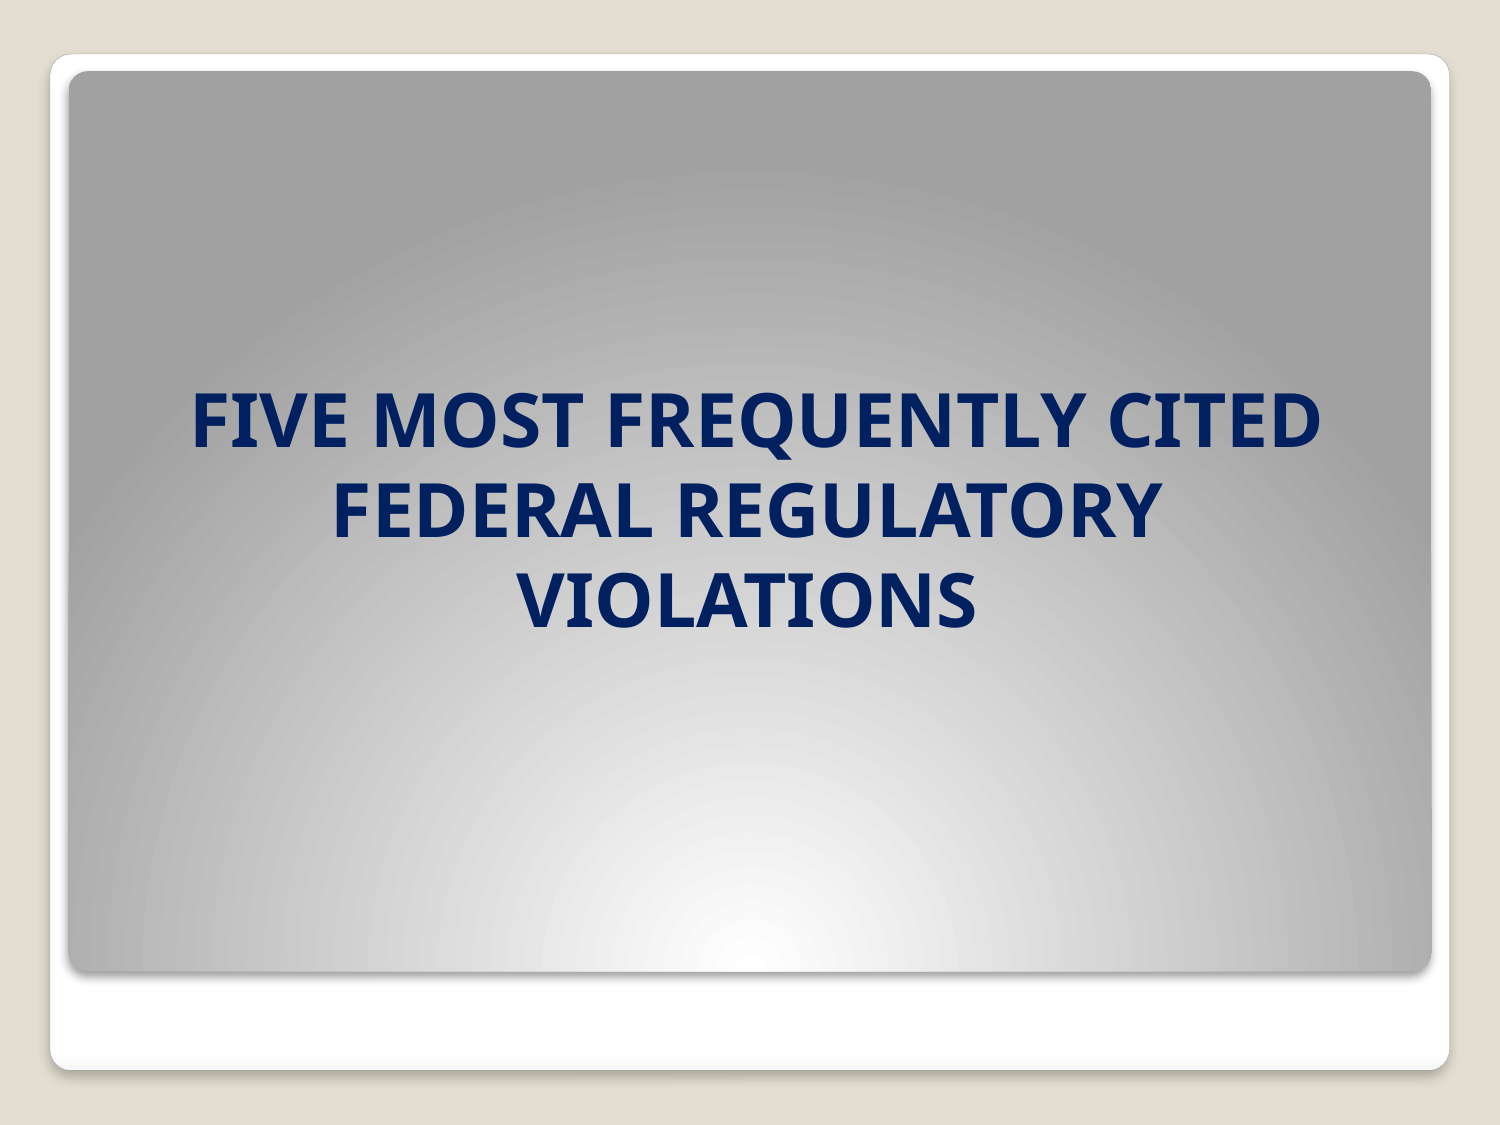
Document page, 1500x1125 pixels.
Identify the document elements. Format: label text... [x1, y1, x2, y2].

title FIVE MOST FREQUENTLY CITED FEDERAL REGULATORY VIOLATIONS [110, 287, 1386, 650]
